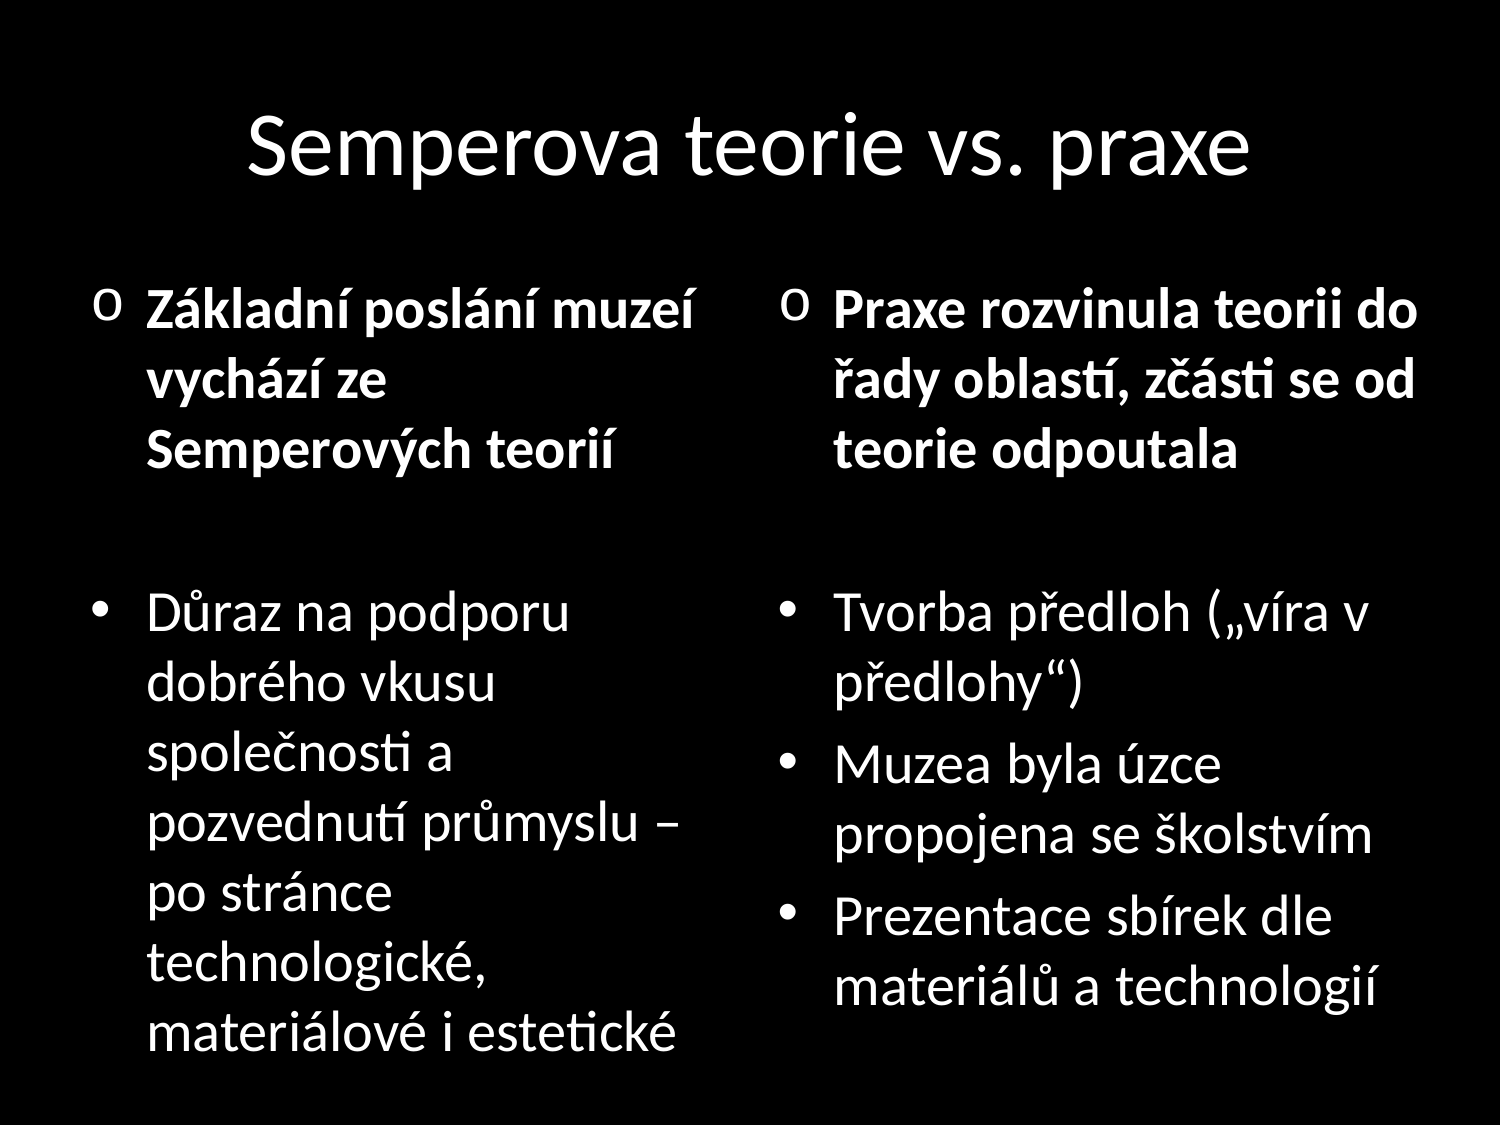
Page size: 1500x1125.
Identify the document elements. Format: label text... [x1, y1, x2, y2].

title Semperova teorie vs. praxe [75, 45, 1425, 233]
list Základní poslání muzeí vychází ze Semperových teorií Důraz na podporu dobrého vkusu společnosti a pozvednutí průmyslu – po stránce technologické, materiálové i estetické [75, 262, 738, 1005]
list Praxe rozvinula teorii do řady oblastí, zčásti se od teorie odpoutala Tvorba předloh („víra v předlohy“) Muzea byla úzce propojena se školstvím Prezentace sbírek dle materiálů a technologií [762, 262, 1459, 1094]
